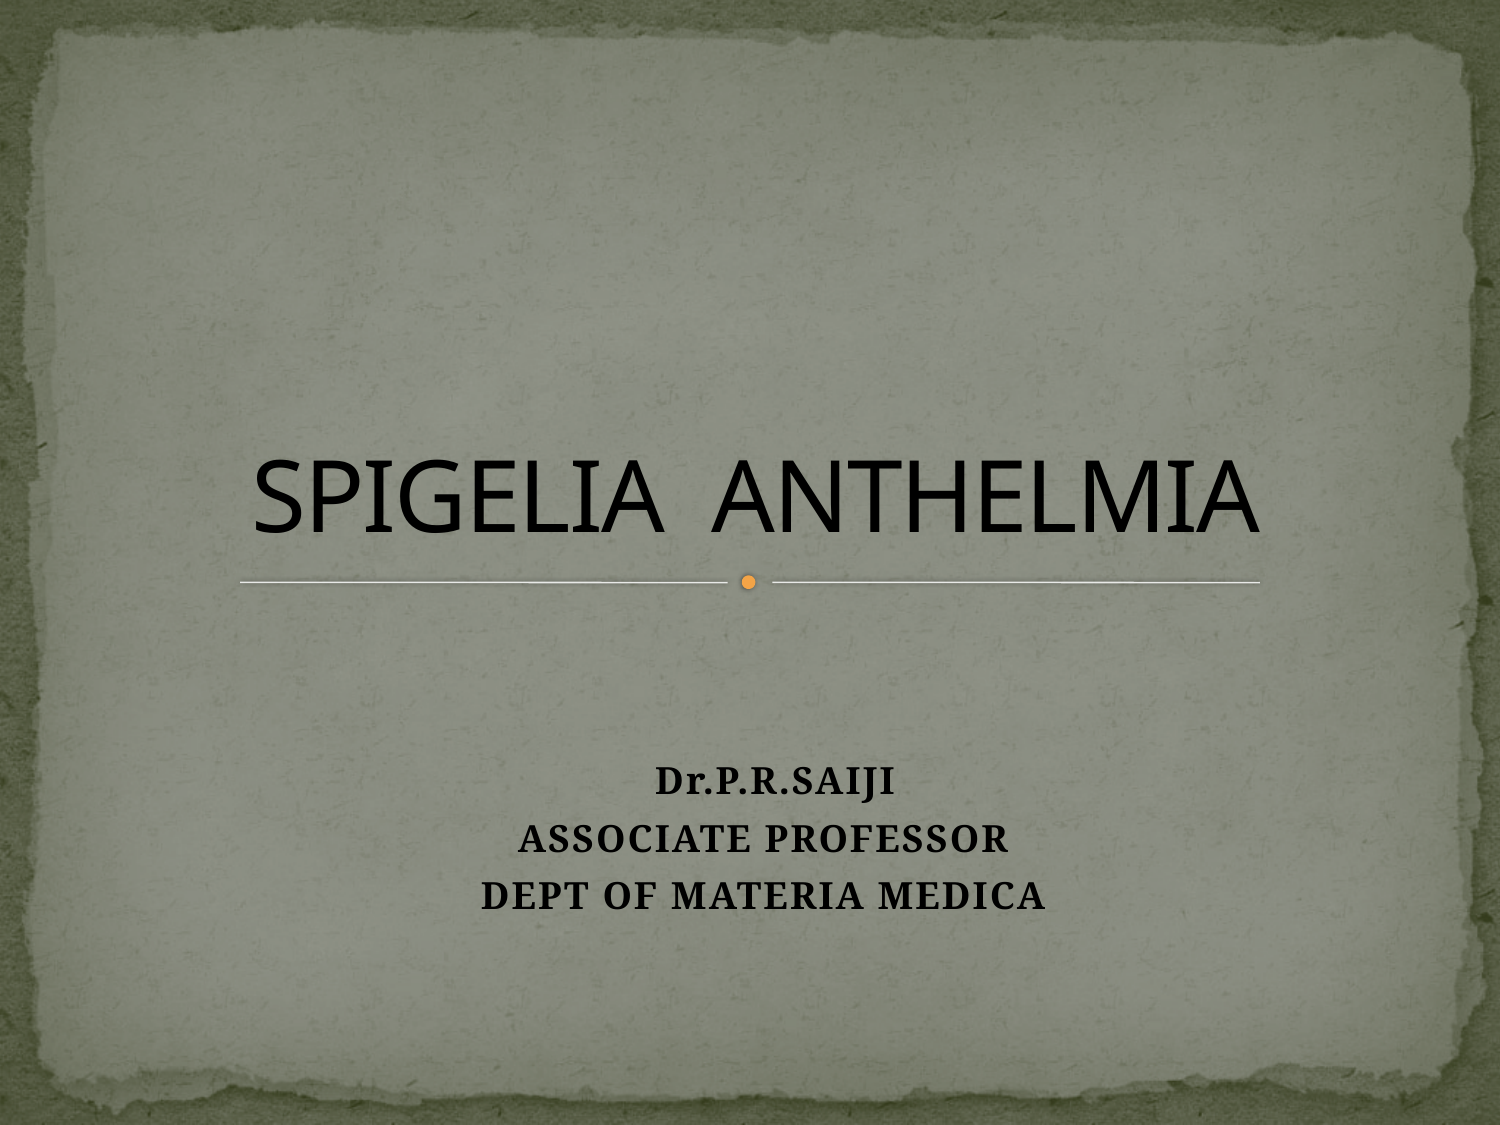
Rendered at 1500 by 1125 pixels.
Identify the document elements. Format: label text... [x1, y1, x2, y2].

subtitle Dr.P.R.SAIJI ASSOCIATE PROFESSOR DEPT OF MATERIA MEDICA [82, 750, 1445, 938]
title SPIGELIA ANTHELMIA [74, 235, 1438, 561]
